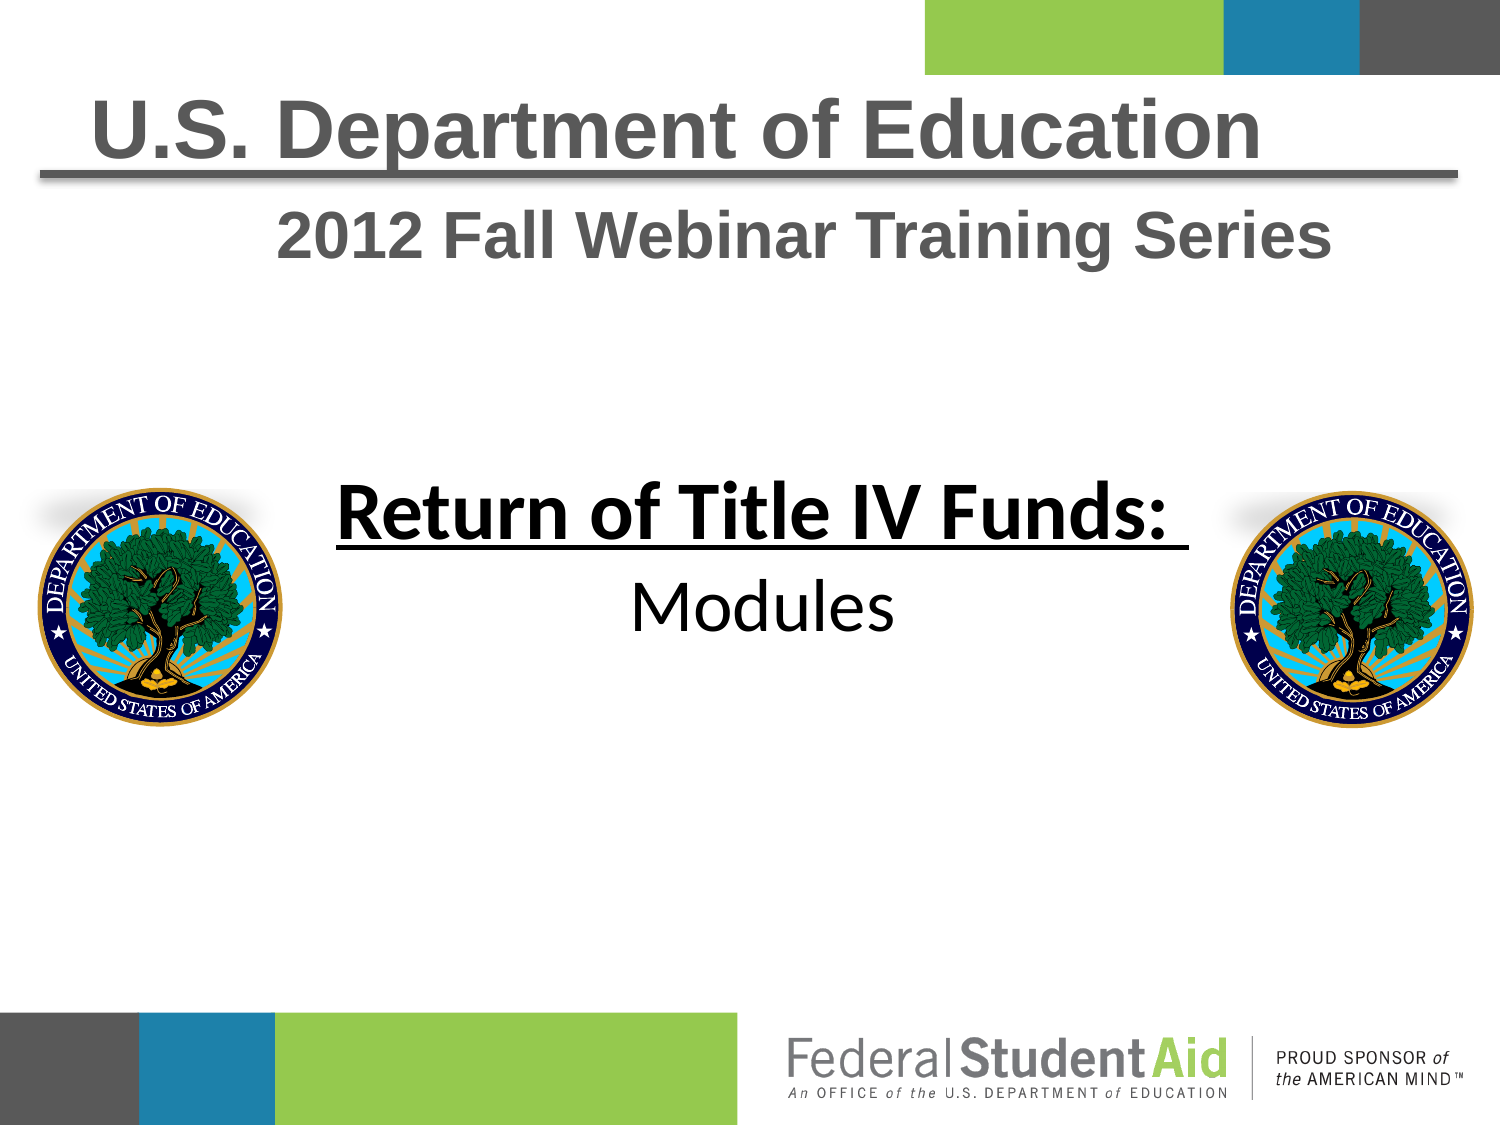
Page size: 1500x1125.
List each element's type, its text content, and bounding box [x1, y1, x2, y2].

text_box Return of Title IV Funds: Modules [212, 448, 1313, 754]
picture [788, 1036, 1463, 1100]
picture [1229, 490, 1476, 731]
picture [37, 487, 285, 729]
title U.S. Department of Education 2012 Fall Webinar Training Series [75, 67, 1479, 175]
